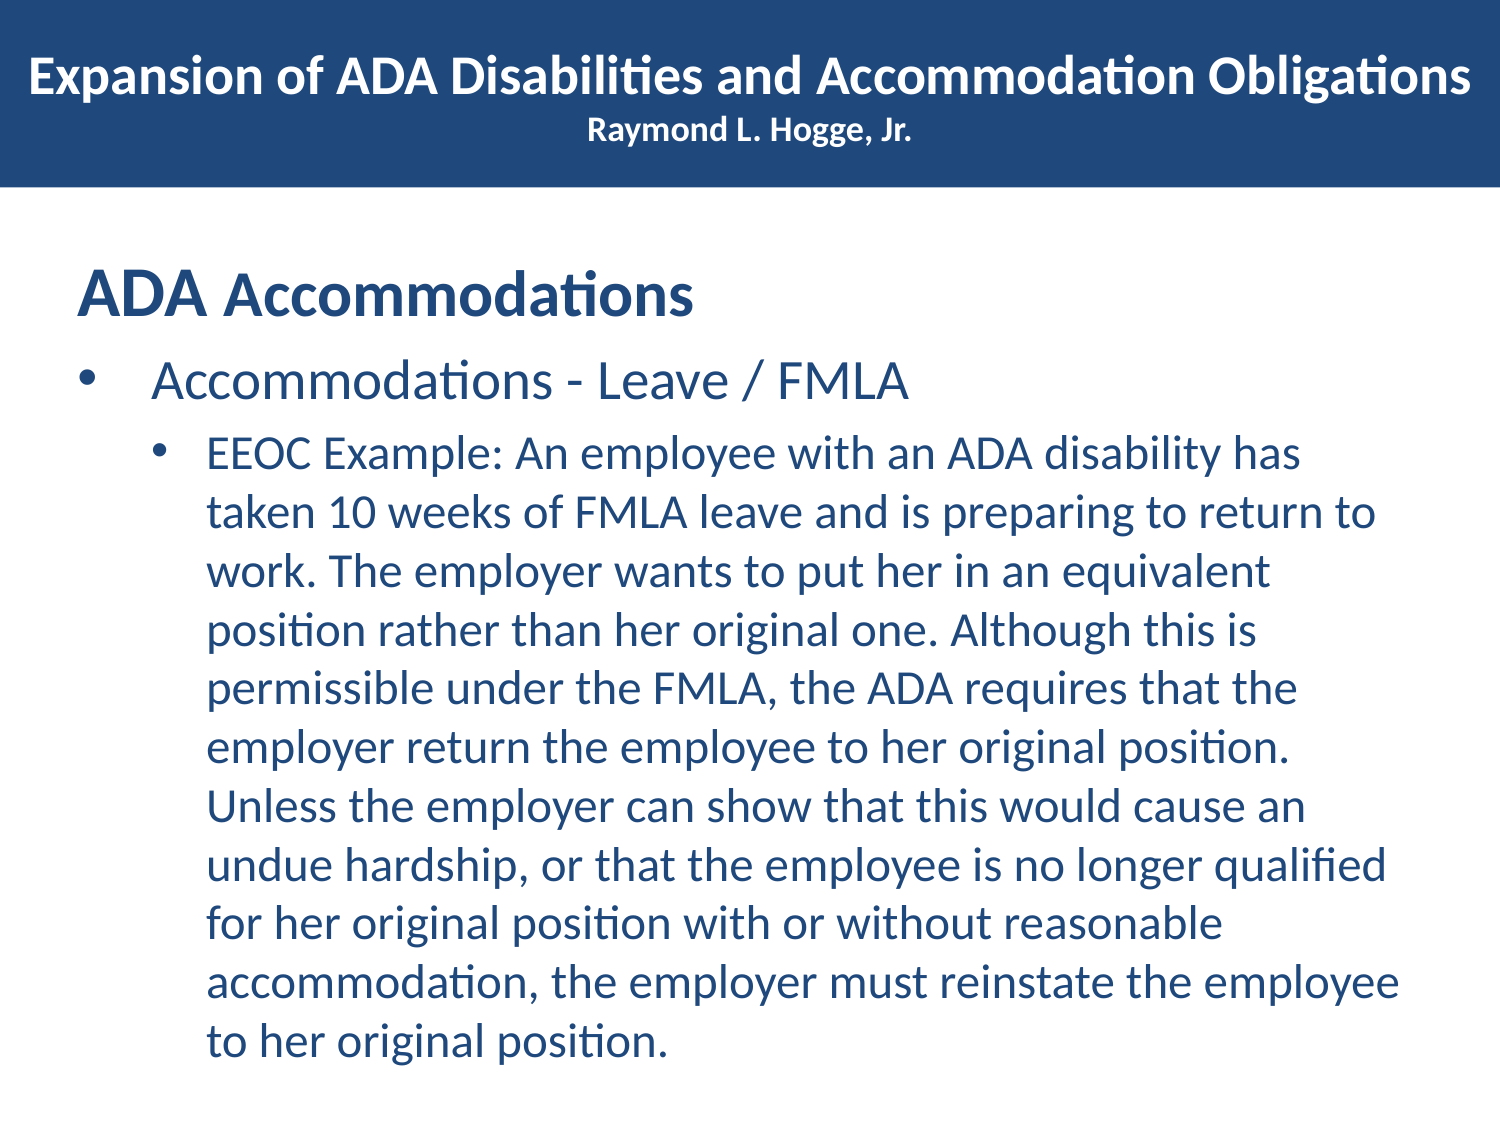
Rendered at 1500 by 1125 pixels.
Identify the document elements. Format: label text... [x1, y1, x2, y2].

title Expansion of ADA Disabilities and Accommodation Obligations Raymond L. Hogge, Jr. [0, 0, 1500, 188]
subtitle ADA Accommodations Accommodations - Leave / FMLA EEOC Example: An employee with an ADA disability has taken 10 weeks of FMLA leave and is preparing to return to work. The employer wants to put her in an equivalent position rather than her original one. Although this is permissible under the FMLA, the ADA requires that the employer return the employee to her original position. Unless the employer can show that this would cause an undue hardship, or that the employee is no longer qualified for her original position with or without reasonable accommodation, the employer must reinstate the employee to her original position. [62, 237, 1438, 1075]
